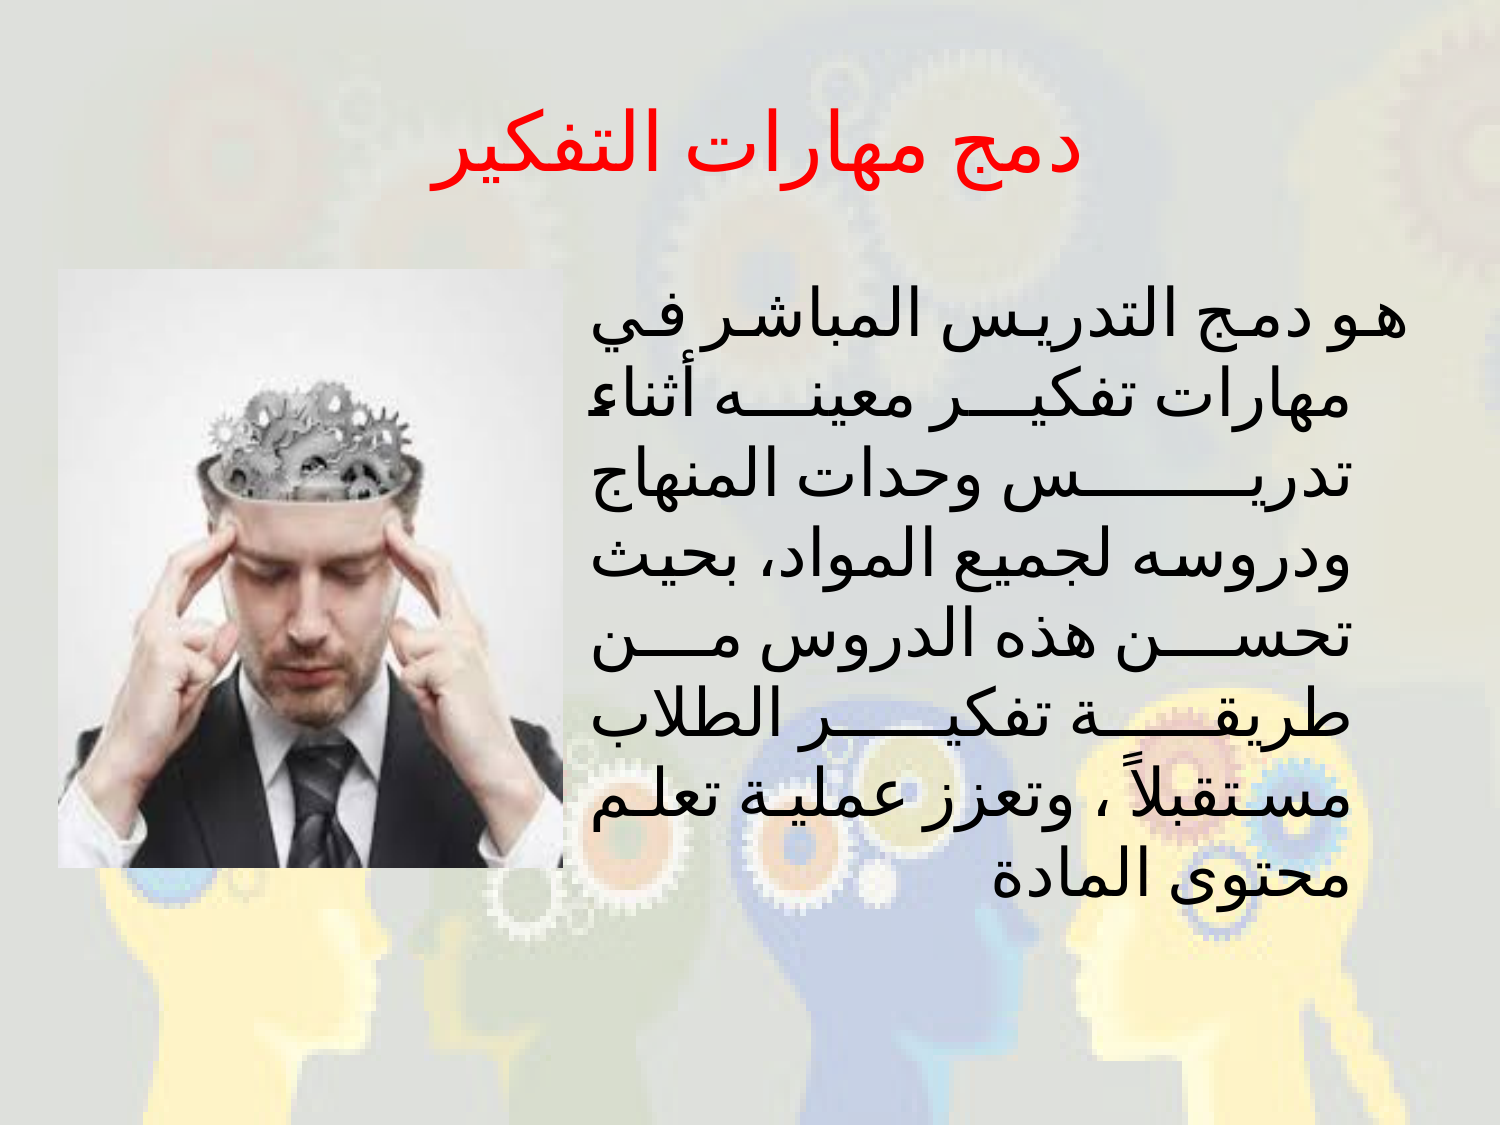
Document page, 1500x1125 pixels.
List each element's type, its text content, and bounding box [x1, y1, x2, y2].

picture [58, 269, 563, 868]
list هو دمج التدريس المباشر في مهارات تفكير معينه أثناء تدريس وحدات المنهاج ودروسه لجميع المواد، بحيث تحسن هذه الدروس من طريقة تفكير الطلاب مستقبلاً ، وتعزز عملية تعلم محتوى المادة [574, 262, 1425, 1005]
title دمج مهارات التفكير [75, 45, 1425, 233]
